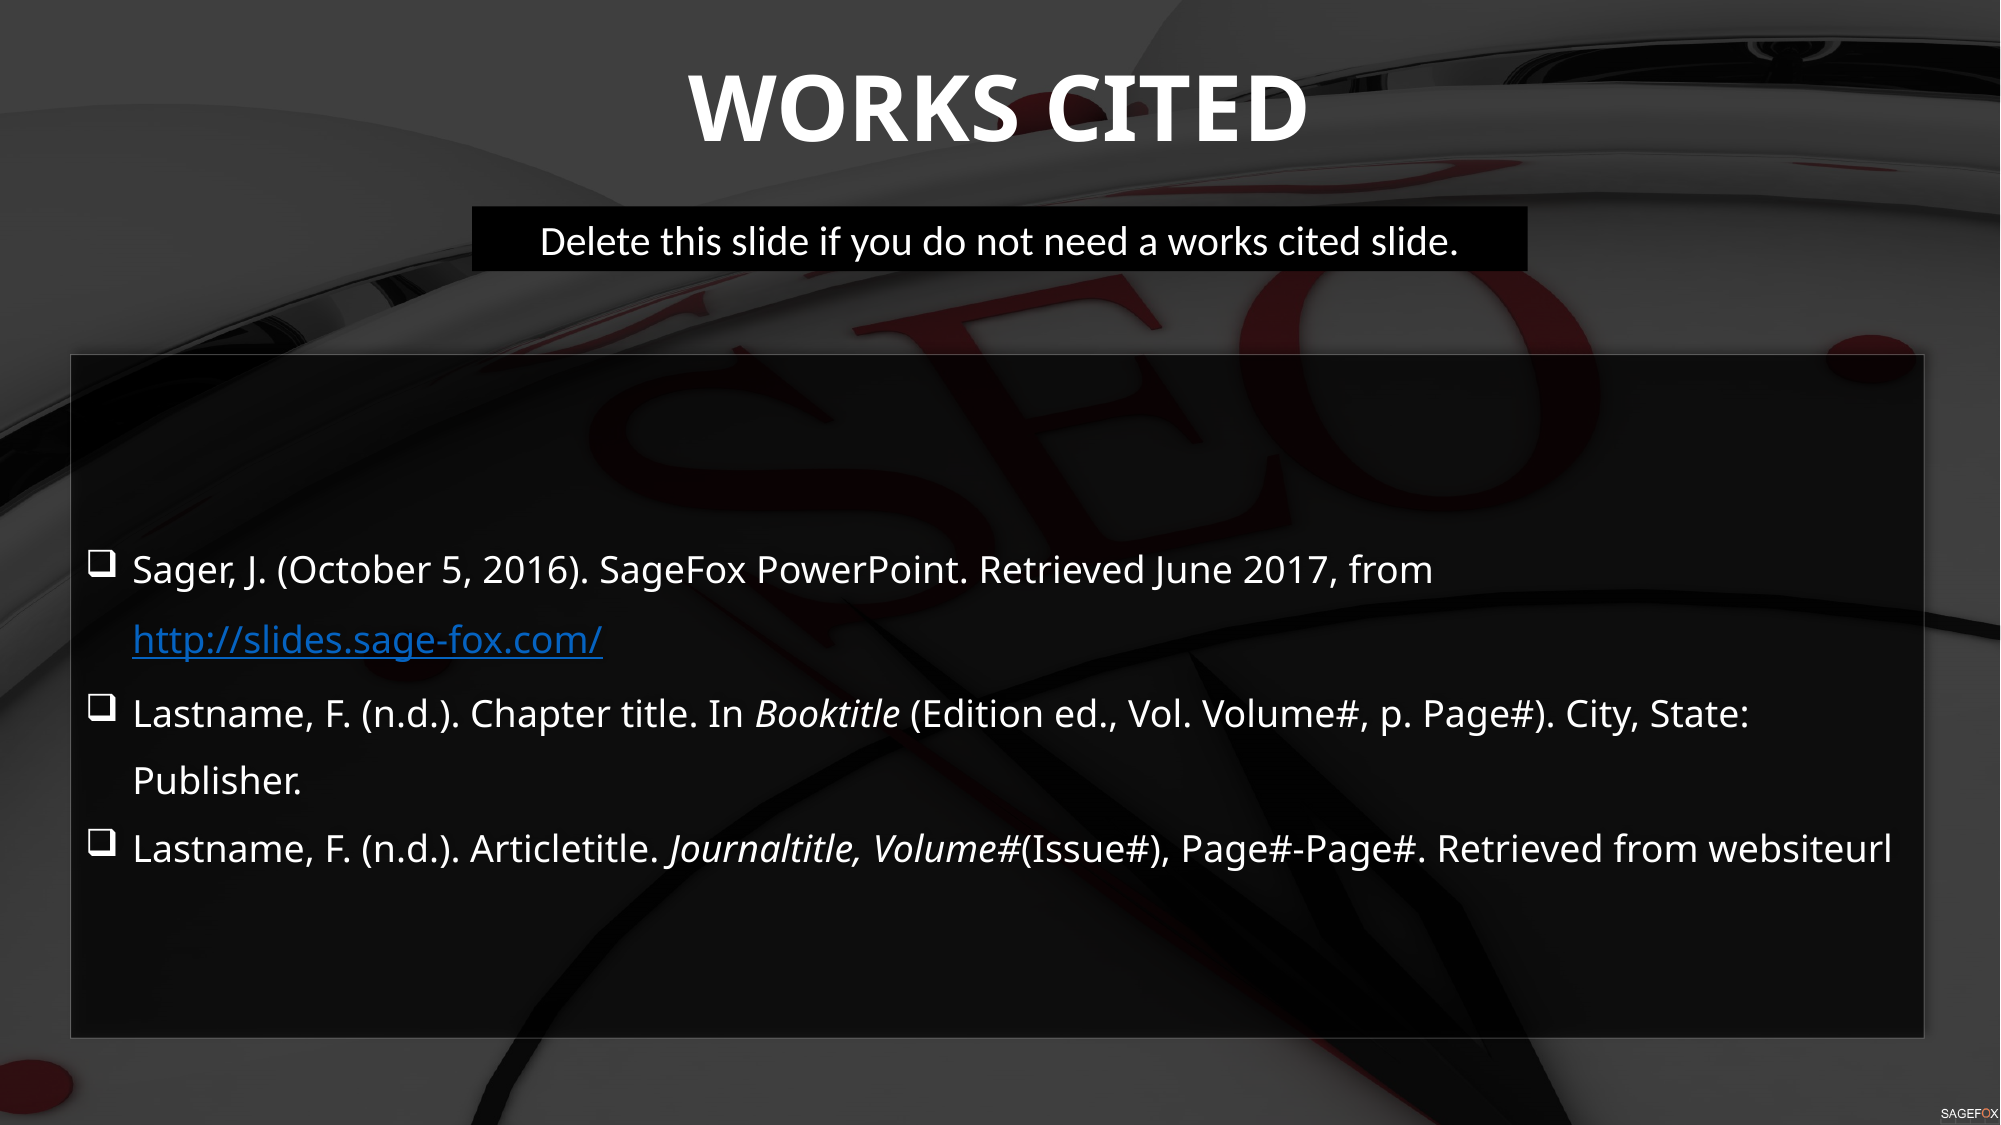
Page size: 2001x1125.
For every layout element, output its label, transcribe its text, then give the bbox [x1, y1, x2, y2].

text_box Sager, J. (October 5, 2016). SageFox PowerPoint. Retrieved June 2017, from http://slides.sage-fox.com/ Lastname, F. (n.d.). Chapter title. In Booktitle (Edition ed., Vol. Volume#, p. Page#). City, State: Publisher. Lastname, F. (n.d.). Articletitle. Journaltitle, Volume#(Issue#), Page#-Page#. Retrieved from websiteurl [70, 354, 1925, 1039]
picture [0, 0, 2001, 1125]
text_box Delete this slide if you do not need a works cited slide. [472, 206, 1528, 272]
text_box WORKS CITED [548, 42, 1452, 167]
